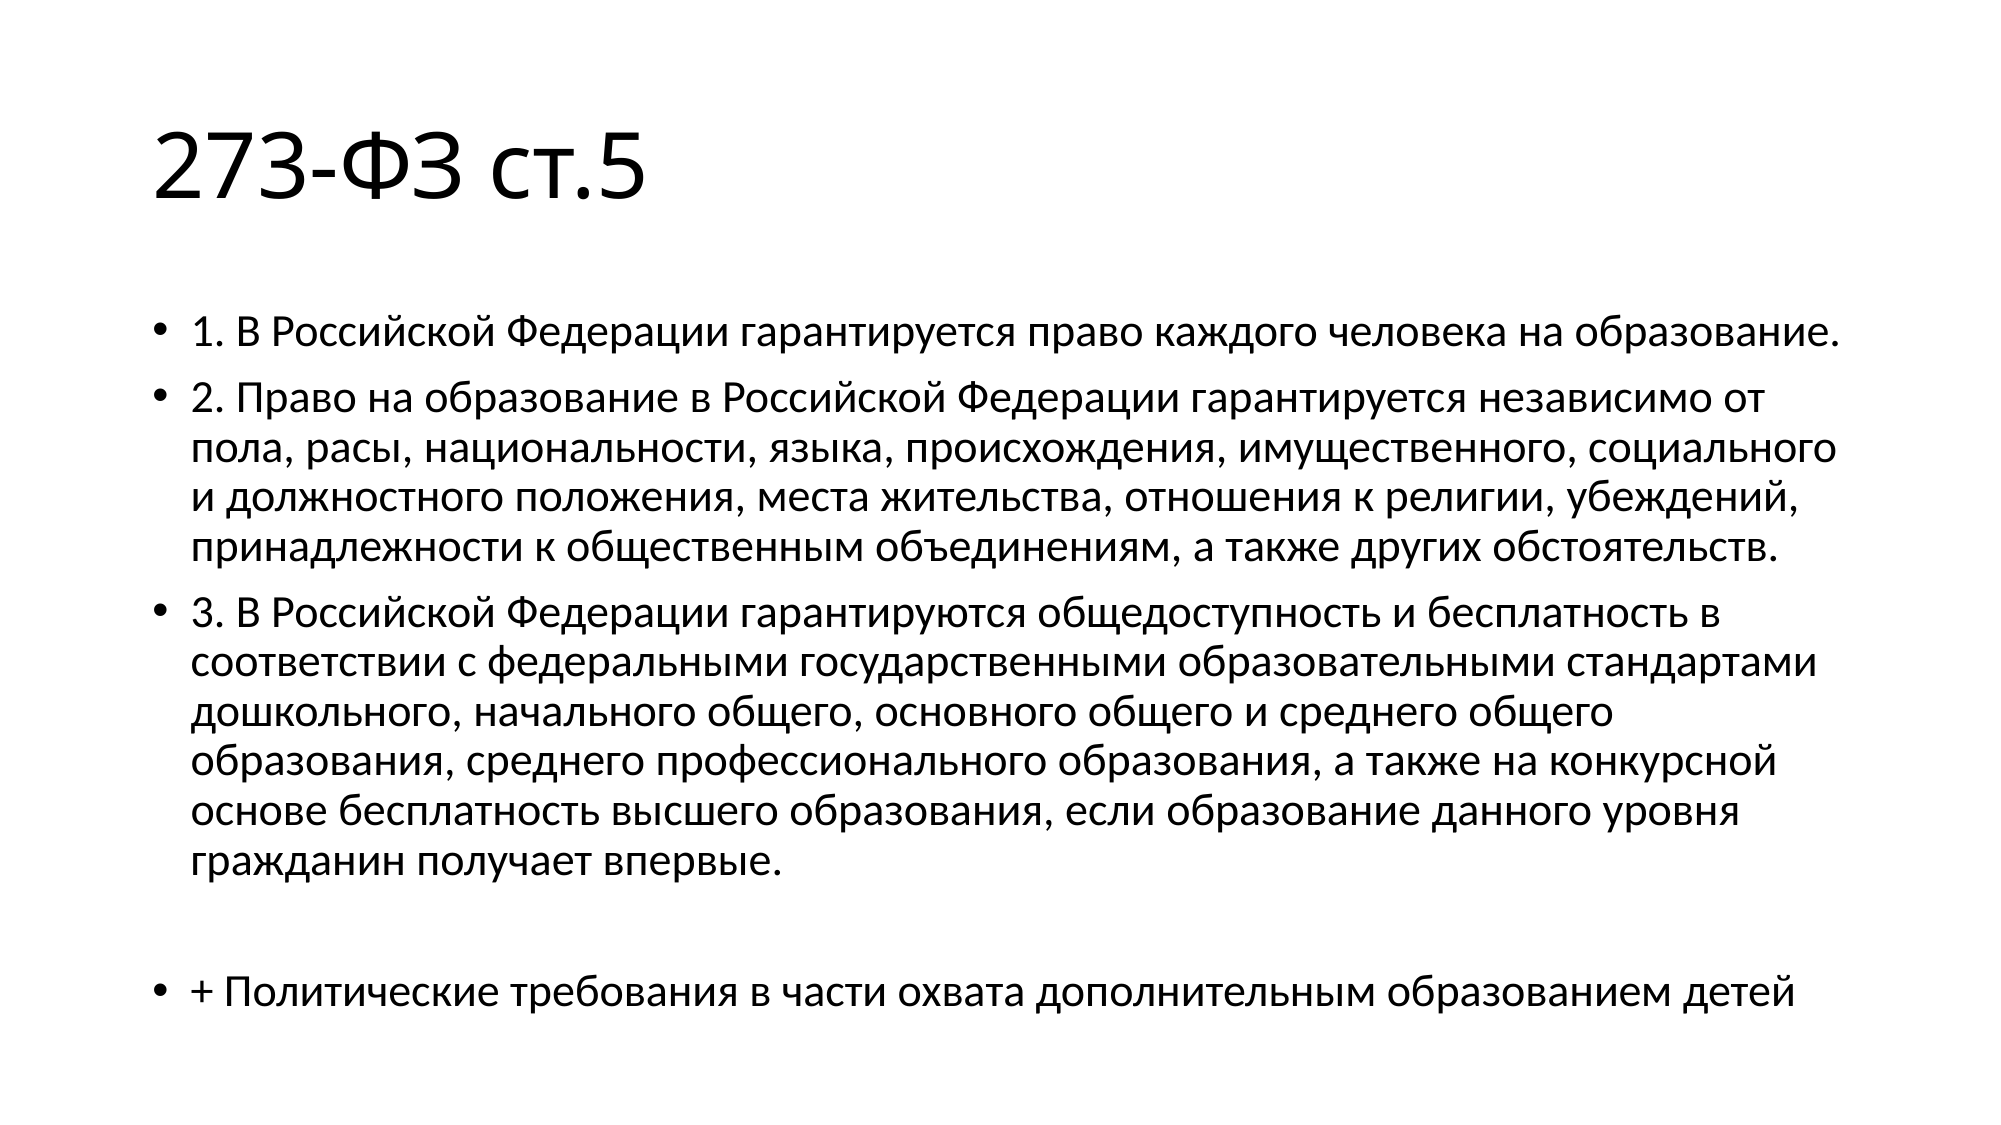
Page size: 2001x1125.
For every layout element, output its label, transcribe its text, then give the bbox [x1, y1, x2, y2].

title 273-ФЗ ст.5 [137, 59, 1863, 278]
list 1. В Российской Федерации гарантируется право каждого человека на образование. 2. Право на образование в Российской Федерации гарантируется независимо от пола, расы, национальности, языка, происхождения, имущественного, социального и должностного положения, места жительства, отношения к религии, убеждений, принадлежности к общественным объединениям, а также других обстоятельств. 3. В Российской Федерации гарантируются общедоступность и бесплатность в соответствии с федеральными государственными образовательными стандартами дошкольного, начального общего, основного общего и среднего общего образования, среднего профессионального образования, а также на конкурсной основе бесплатность высшего образования, если образование данного уровня гражданин получает впервые. + Политические требования в части охвата дополнительным образованием детей [137, 299, 1863, 1067]
